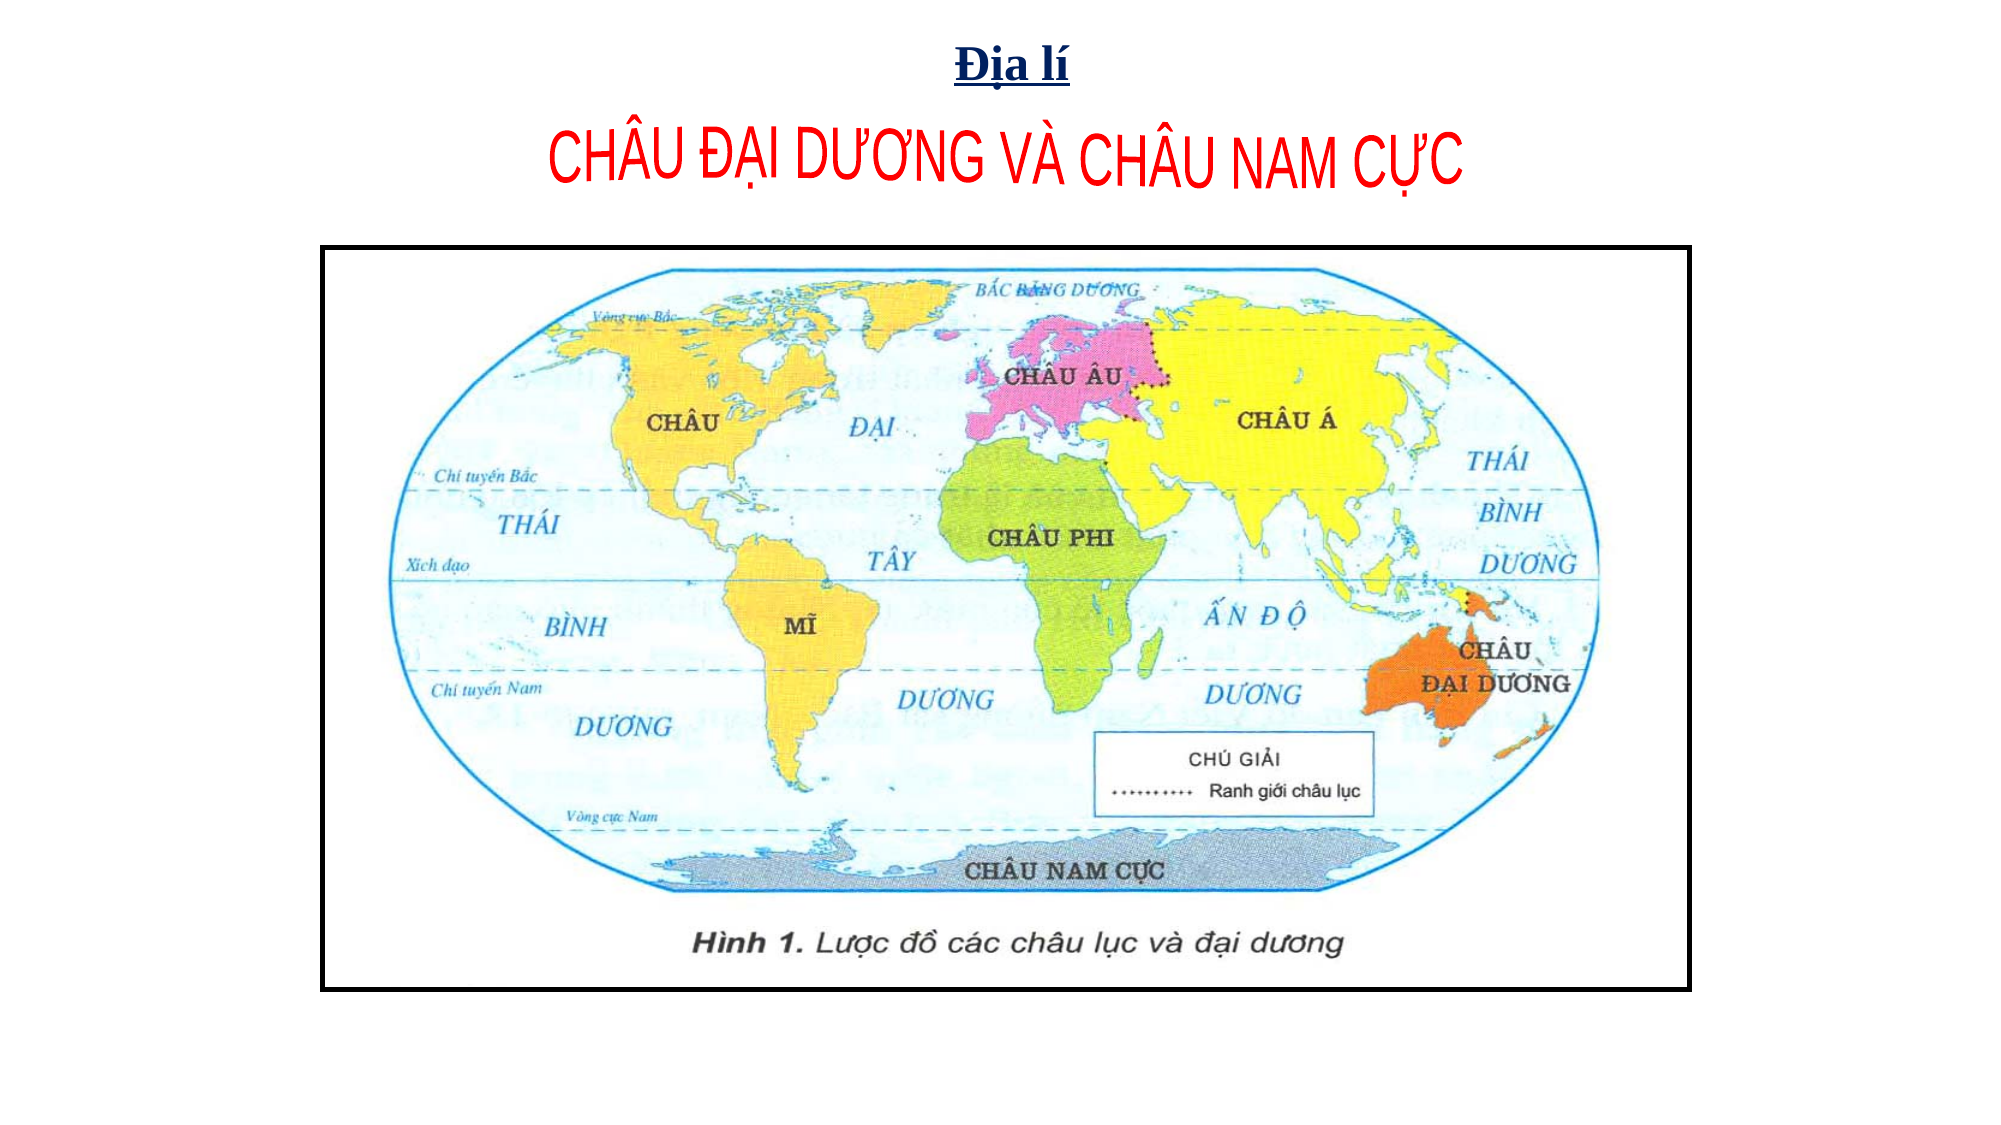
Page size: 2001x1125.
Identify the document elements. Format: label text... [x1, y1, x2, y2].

picture [324, 249, 1688, 988]
text_box Địa lí [799, 22, 1225, 98]
